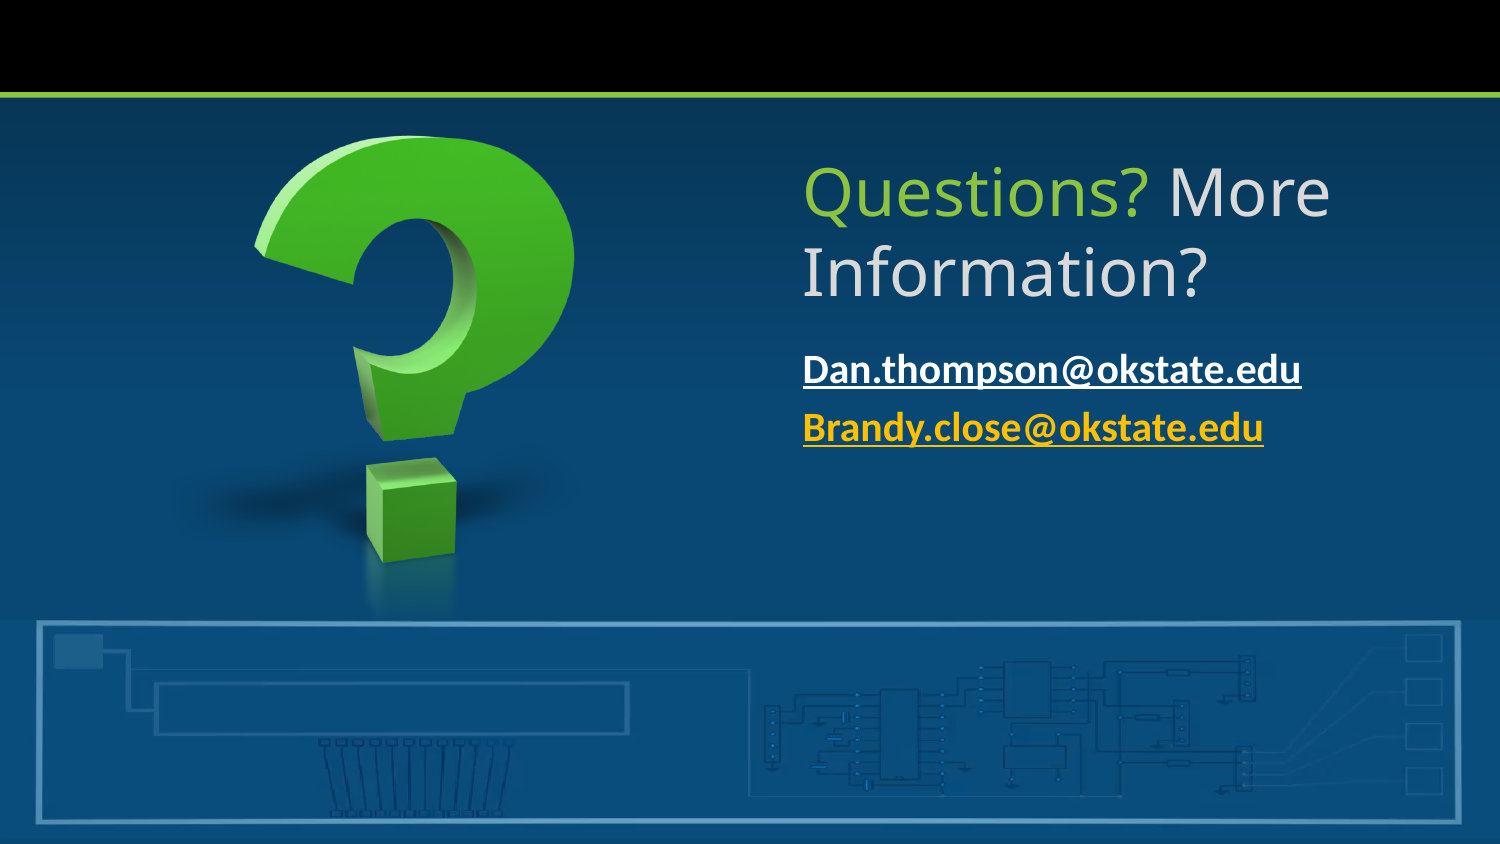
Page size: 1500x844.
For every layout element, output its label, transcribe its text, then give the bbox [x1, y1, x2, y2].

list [149, 121, 613, 635]
picture [0, 620, 1500, 839]
list Dan.thompson@okstate.edu Brandy.close@okstate.edu [787, 334, 1343, 691]
title Questions? More Information? [787, 134, 1422, 326]
